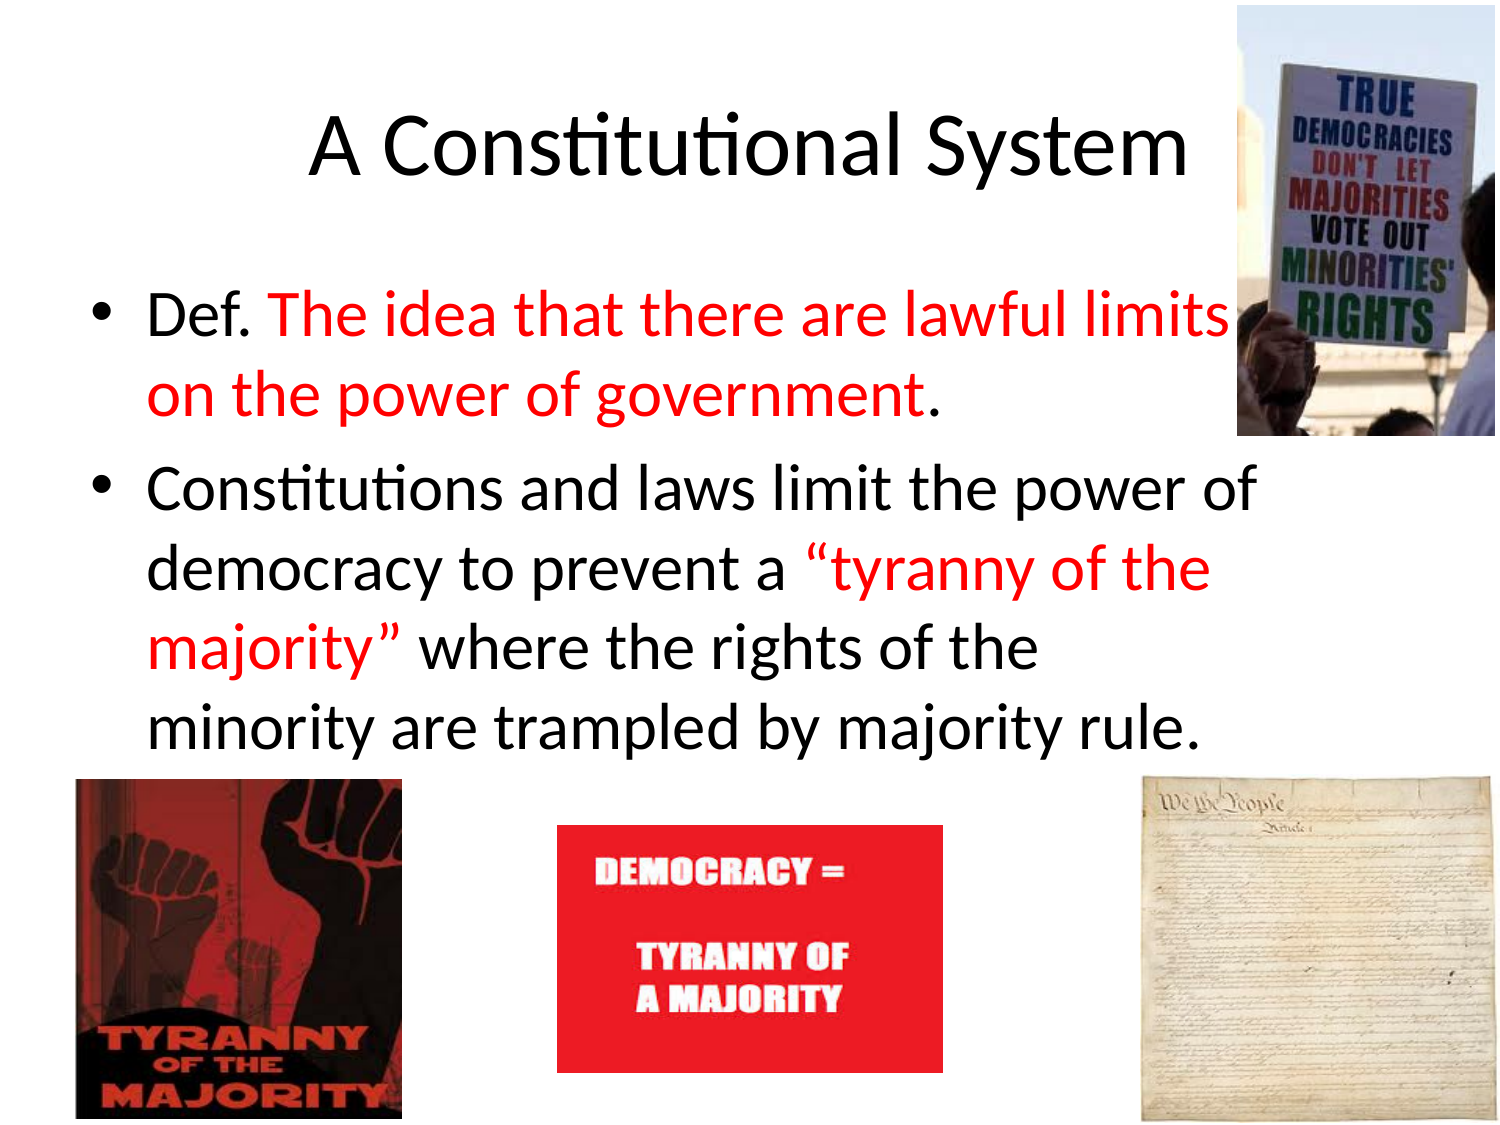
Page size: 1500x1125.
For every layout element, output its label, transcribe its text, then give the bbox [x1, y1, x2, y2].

title A Constitutional System [75, 45, 1232, 233]
picture [1237, 5, 1495, 436]
picture [74, 779, 402, 1119]
picture [556, 825, 944, 1073]
list Def. The idea that there are lawful limits on the power of government. Constitutions and laws limit the power of democracy to prevent a “tyranny of the majority” where the rights of the minority are trampled by majority rule. [75, 262, 1275, 1005]
picture [1140, 774, 1500, 1124]
